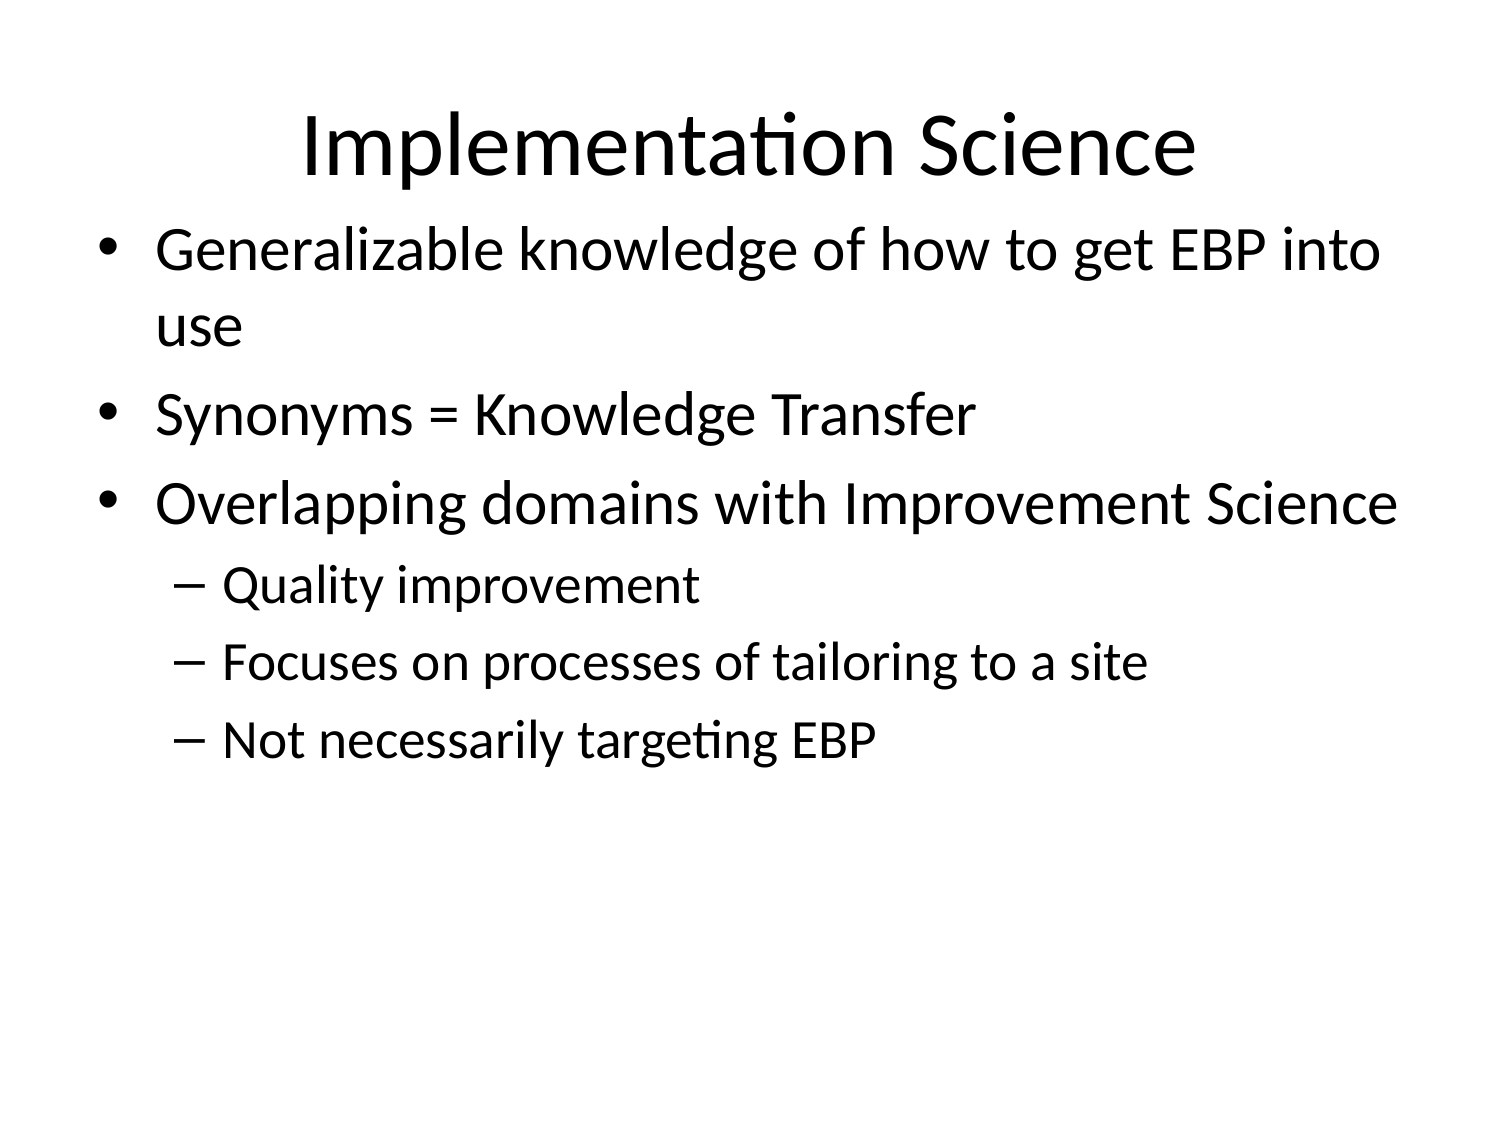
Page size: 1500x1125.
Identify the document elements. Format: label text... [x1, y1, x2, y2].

title Implementation Science [75, 45, 1425, 233]
list Generalizable knowledge of how to get EBP into use Synonyms = Knowledge Transfer Overlapping domains with Improvement Science Quality improvement Focuses on processes of tailoring to a site Not necessarily targeting EBP [82, 200, 1425, 838]
